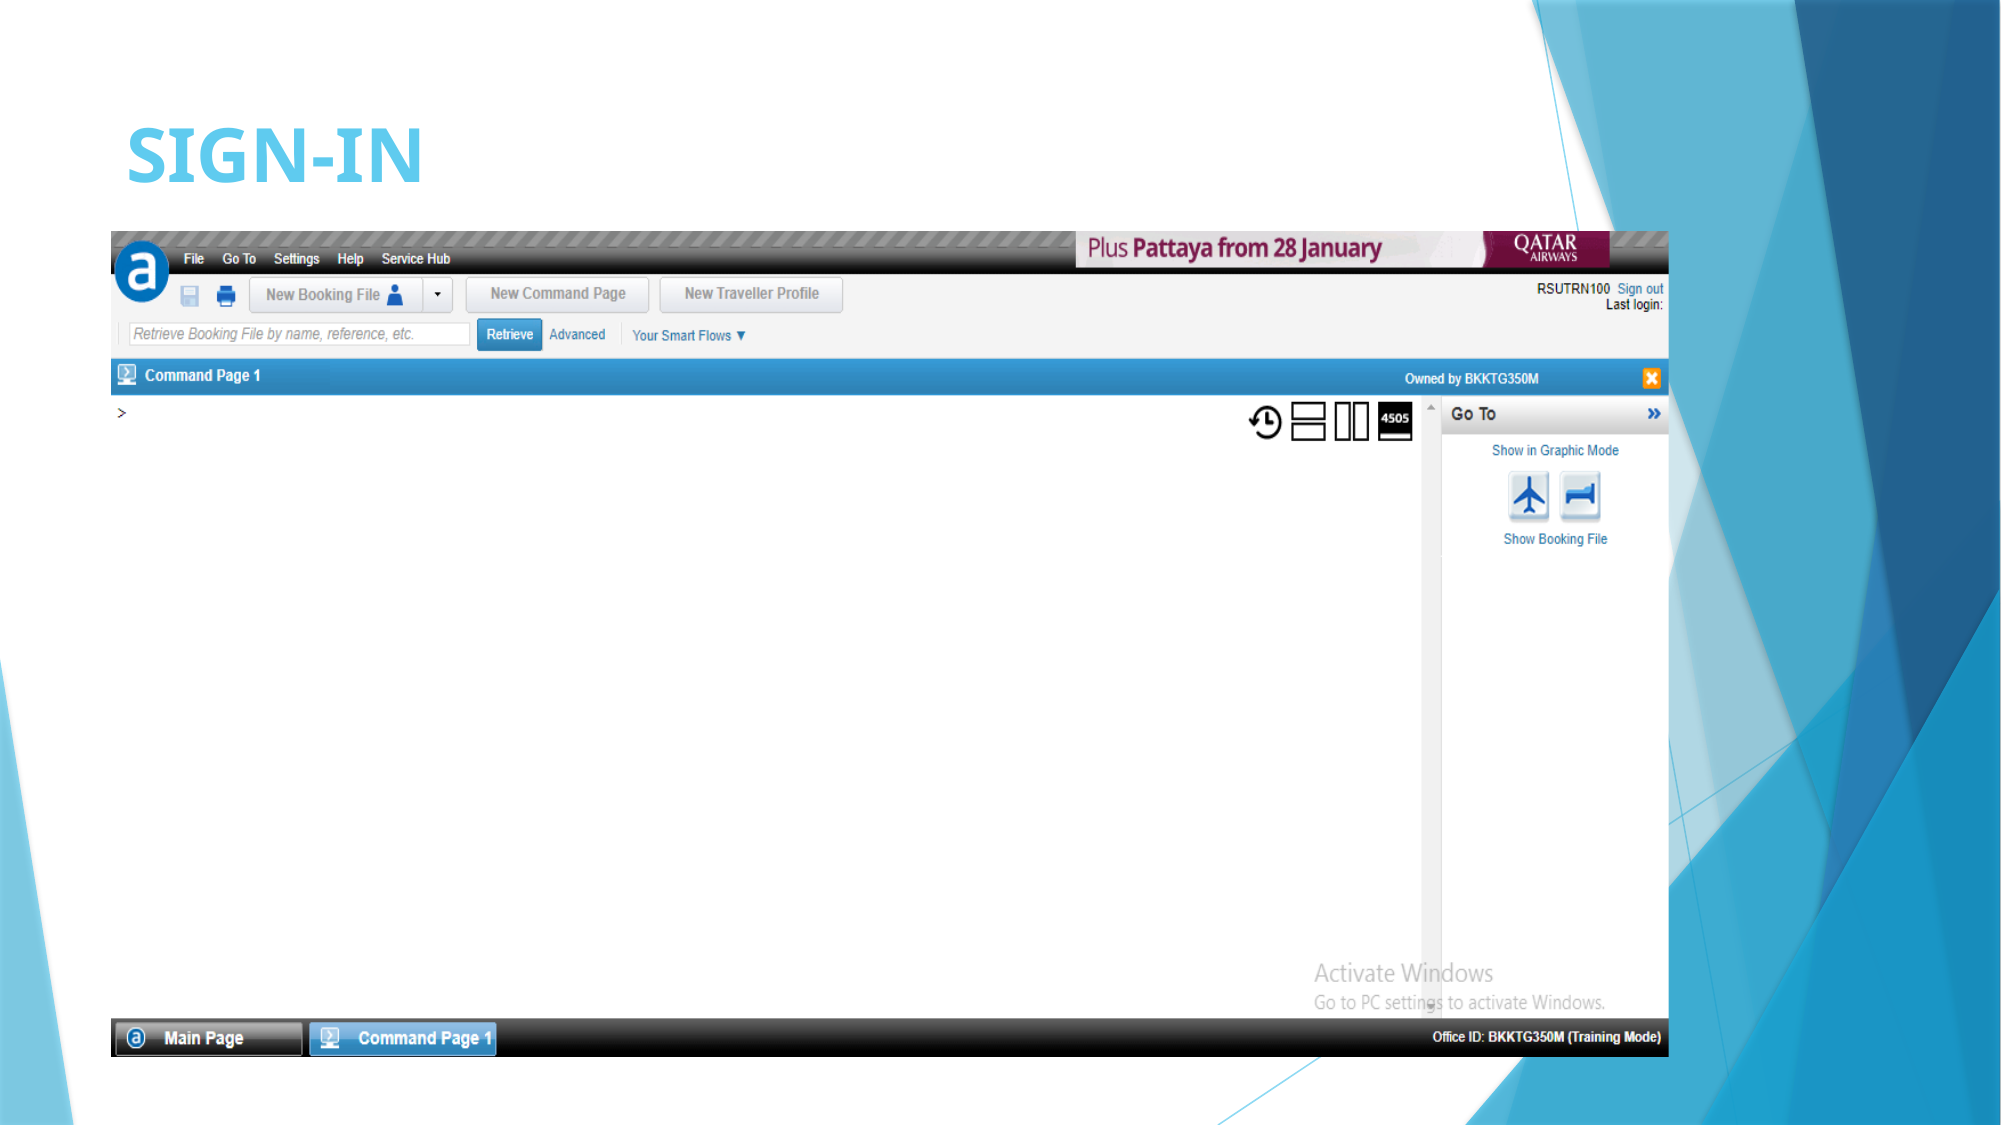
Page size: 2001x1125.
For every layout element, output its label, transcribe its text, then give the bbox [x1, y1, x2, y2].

title SIGN-IN [111, 99, 1522, 230]
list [110, 230, 1670, 1057]
